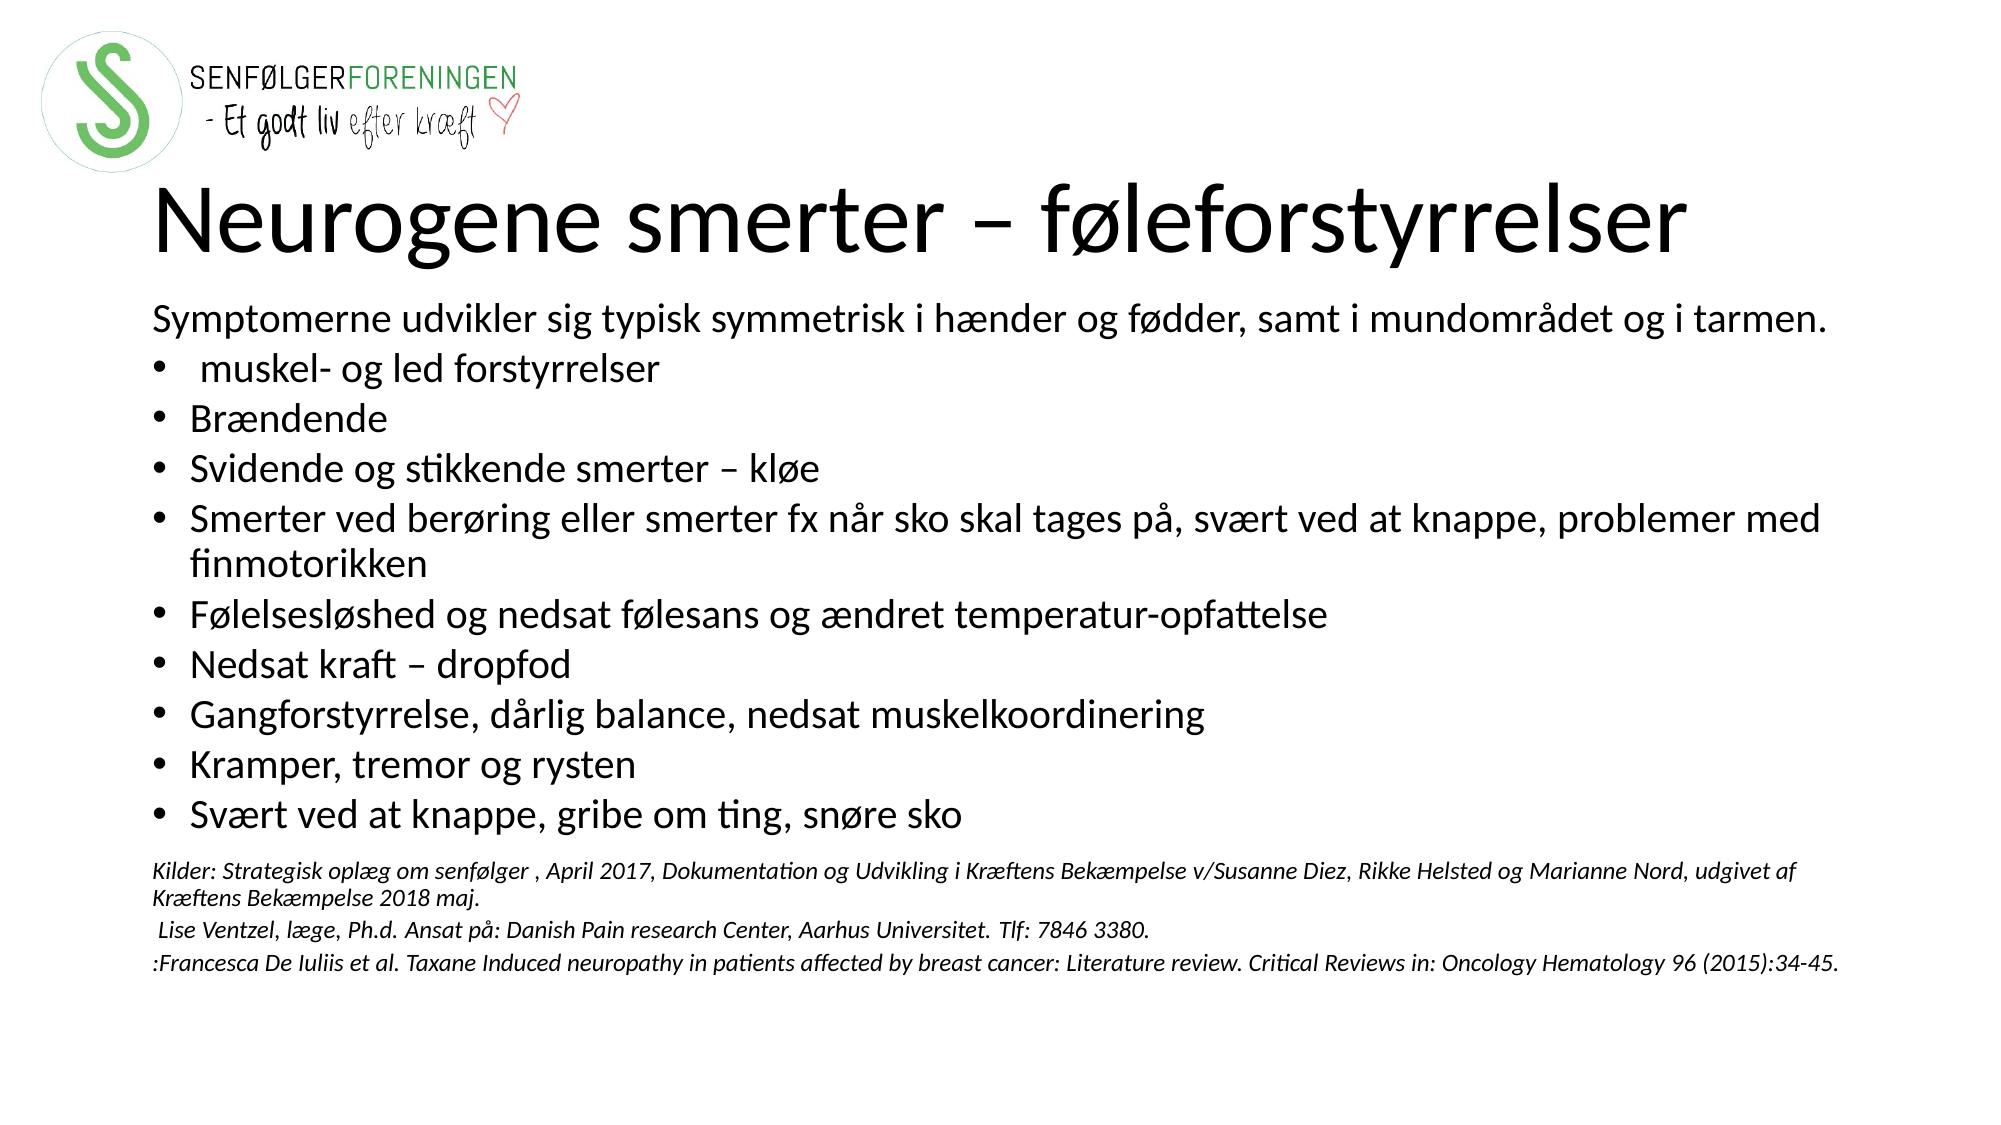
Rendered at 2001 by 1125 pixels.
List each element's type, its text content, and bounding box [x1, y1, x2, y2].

picture [29, 21, 568, 182]
list Symptomerne udvikler sig typisk symmetrisk i hænder og fødder, samt i mundområdet og i tarmen. muskel- og led forstyrrelser Brændende Svidende og stikkende smerter – kløe Smerter ved berøring eller smerter fx når sko skal tages på, svært ved at knappe, problemer med finmotorikken Følelsesløshed og nedsat følesans og ændret temperatur-opfattelse Nedsat kraft – dropfod Gangforstyrrelse, dårlig balance, nedsat muskelkoordinering Kramper, tremor og rysten Svært ved at knappe, gribe om ting, snøre sko Kilder: Strategisk oplæg om senfølger , April 2017, Dokumentation og Udvikling i Kræftens Bekæmpelse v/Susanne Diez, Rikke Helsted og Marianne Nord, udgivet af Kræftens Bekæmpelse 2018 maj. Lise Ventzel, læge, Ph.d. Ansat på: Danish Pain research Center, Aarhus Universitet. Tlf: 7846 3380. :Francesca De Iuliis et al. Taxane Induced neuropathy in patients affected by breast cancer: Literature review. Critical Reviews in: Oncology Hematology 96 (2015):34-45. [137, 288, 1863, 1082]
title Neurogene smerter – føleforstyrrelser [137, 162, 1863, 278]
